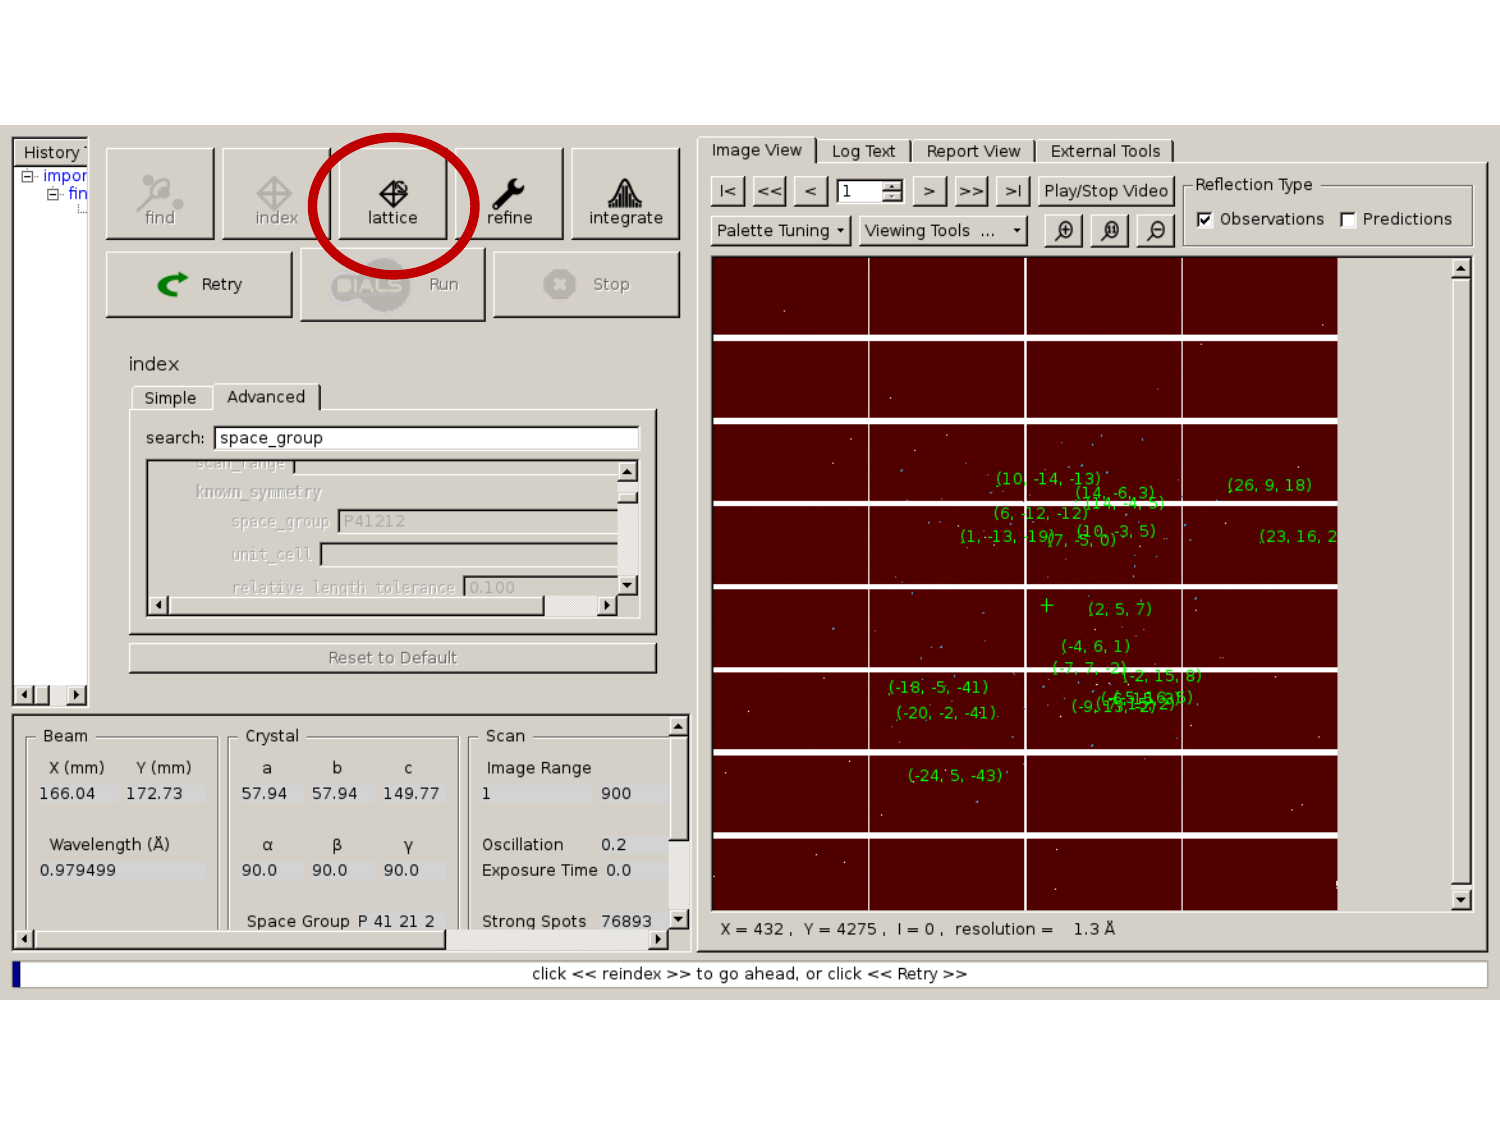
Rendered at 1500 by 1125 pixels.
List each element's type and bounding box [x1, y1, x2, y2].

picture [0, 124, 1500, 1001]
